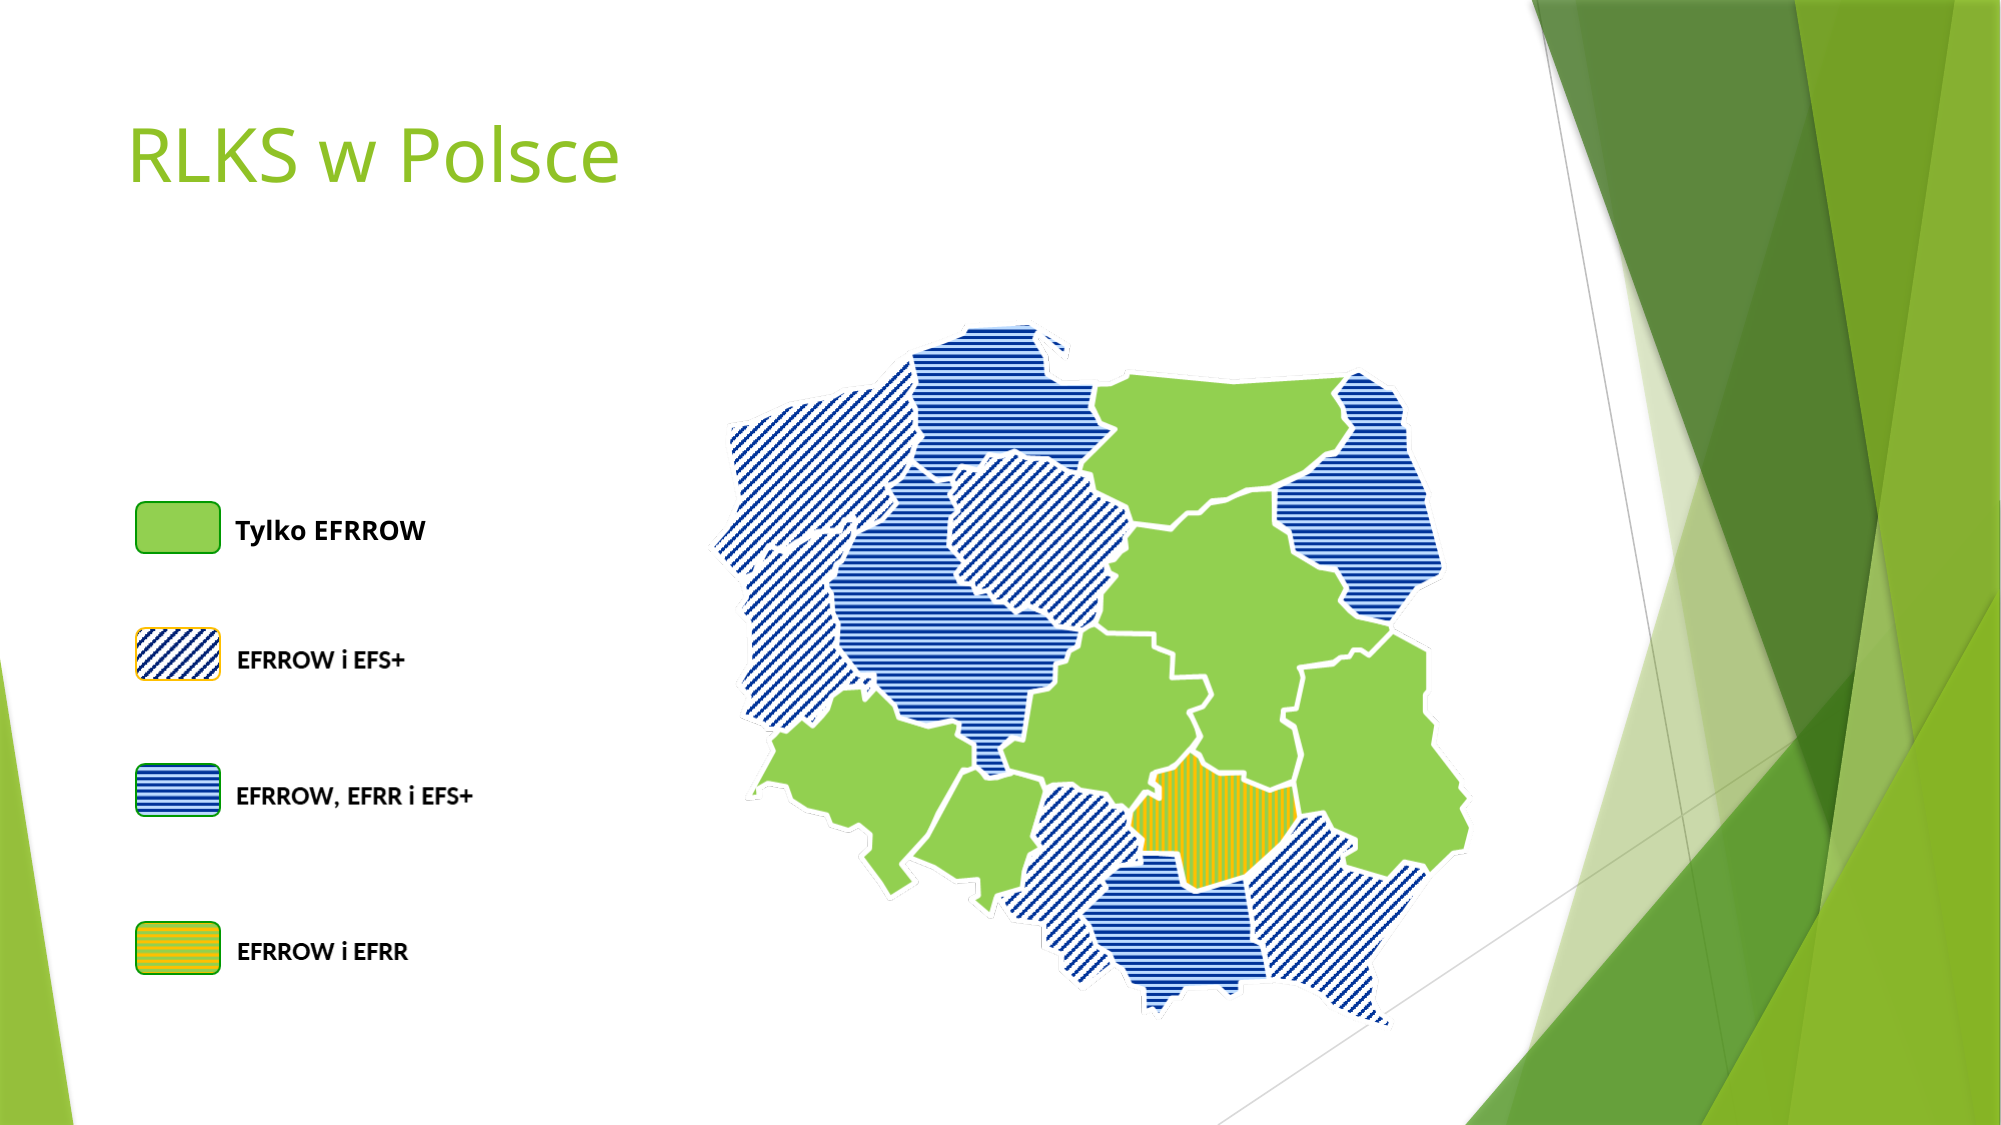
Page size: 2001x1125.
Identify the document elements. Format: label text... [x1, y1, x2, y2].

picture [134, 501, 221, 555]
text_box Tylko EFRROW [224, 506, 703, 553]
list [111, 246, 1522, 1081]
title RLKS w Polsce [111, 99, 1522, 246]
picture [134, 320, 1474, 1032]
